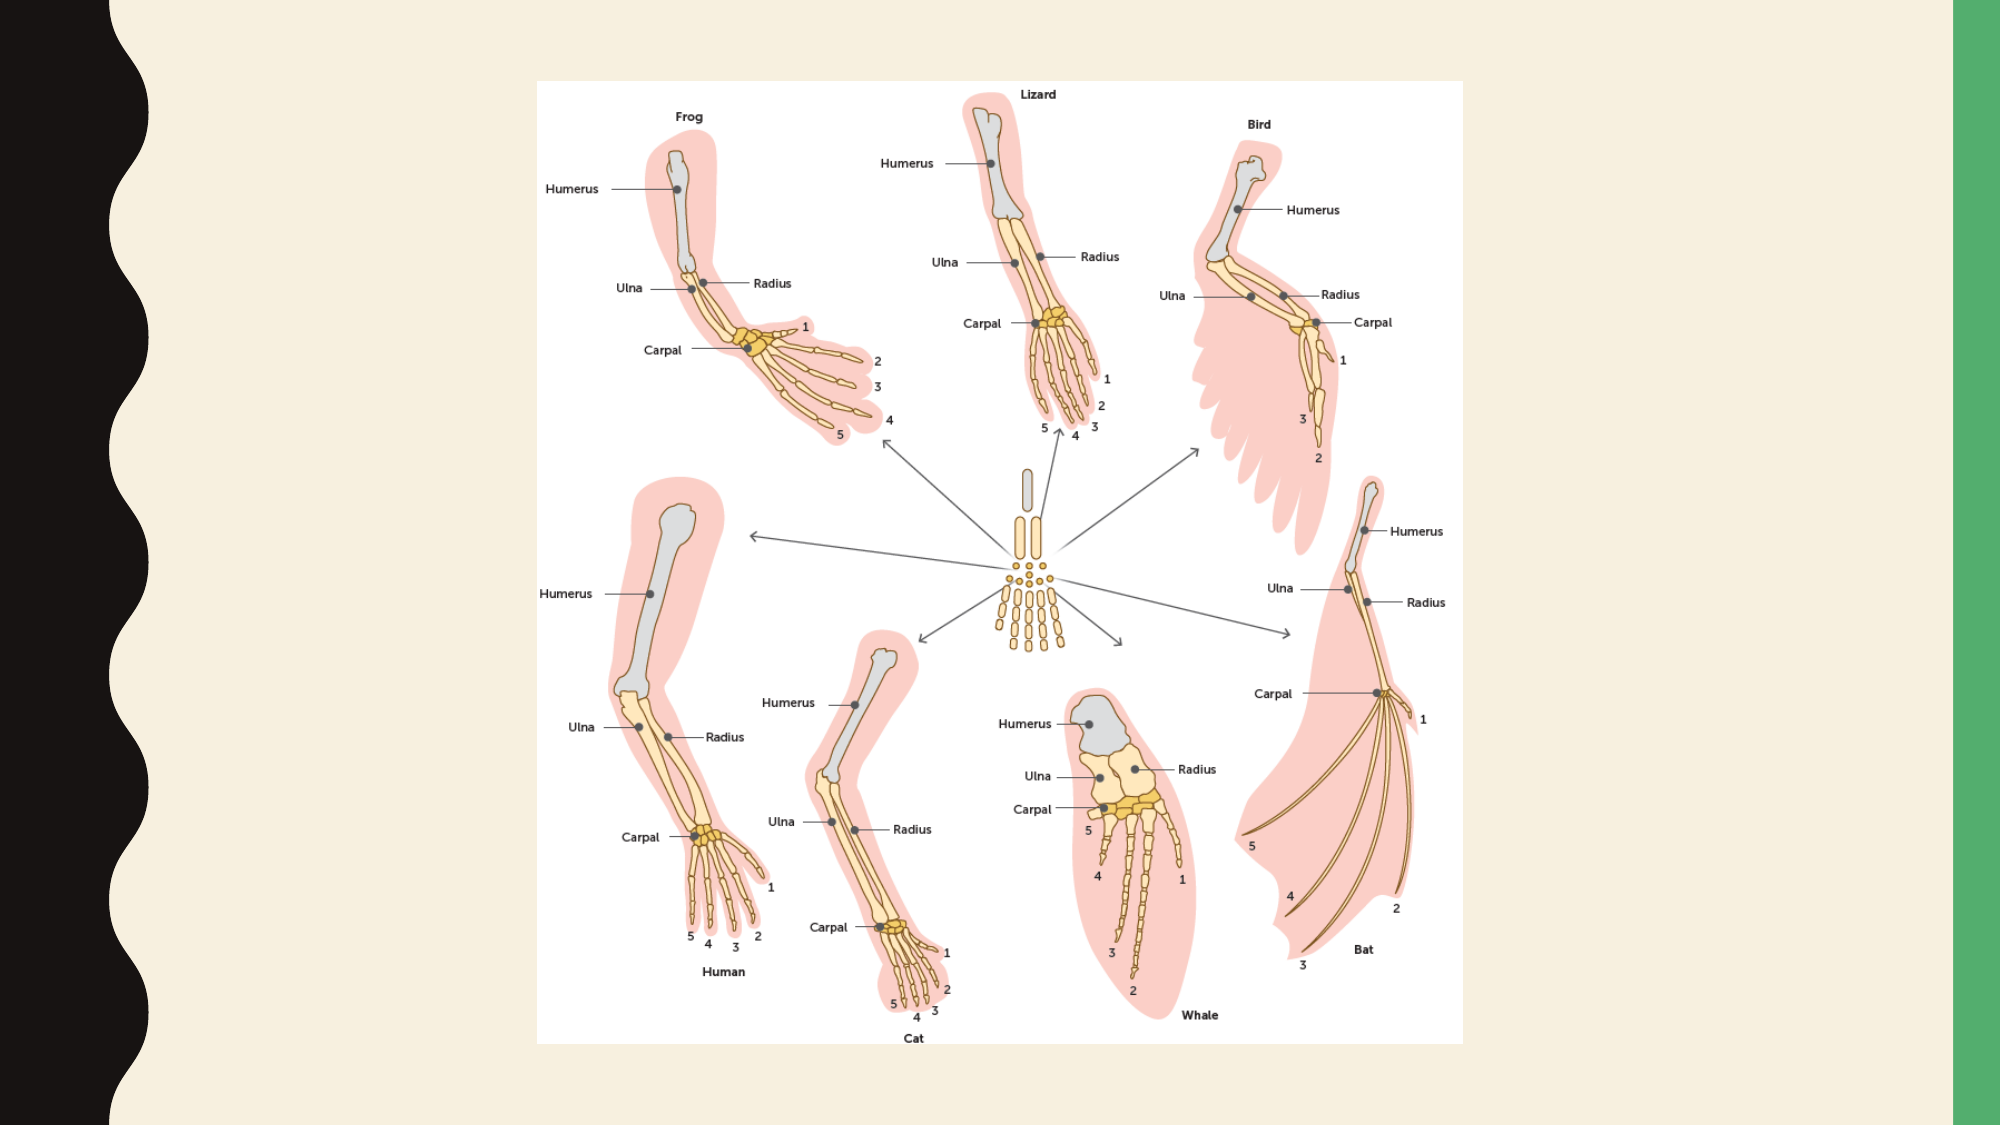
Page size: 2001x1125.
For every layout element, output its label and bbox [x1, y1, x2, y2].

picture [537, 81, 1463, 1044]
